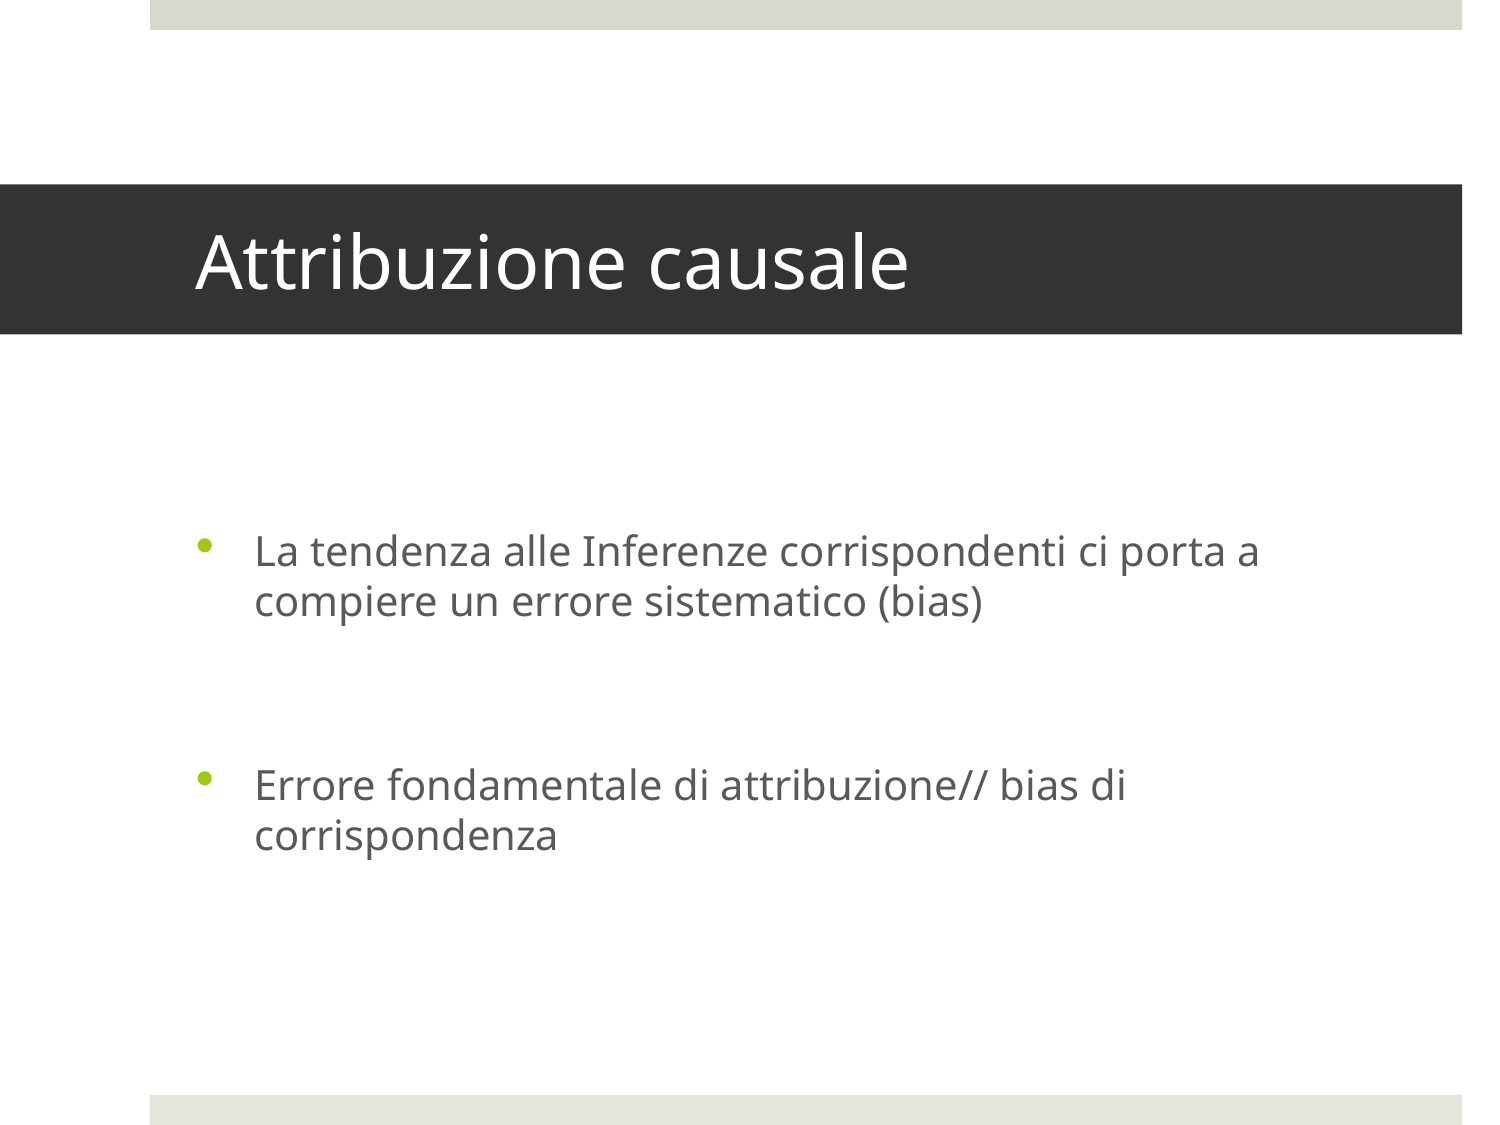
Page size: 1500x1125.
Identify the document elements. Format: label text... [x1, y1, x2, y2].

title Attribuzione causale [0, 184, 1463, 335]
list La tendenza alle Inferenze corrispondenti ci porta a compiere un errore sistematico (bias) Errore fondamentale di attribuzione// bias di corrispondenza [182, 425, 1432, 1028]
